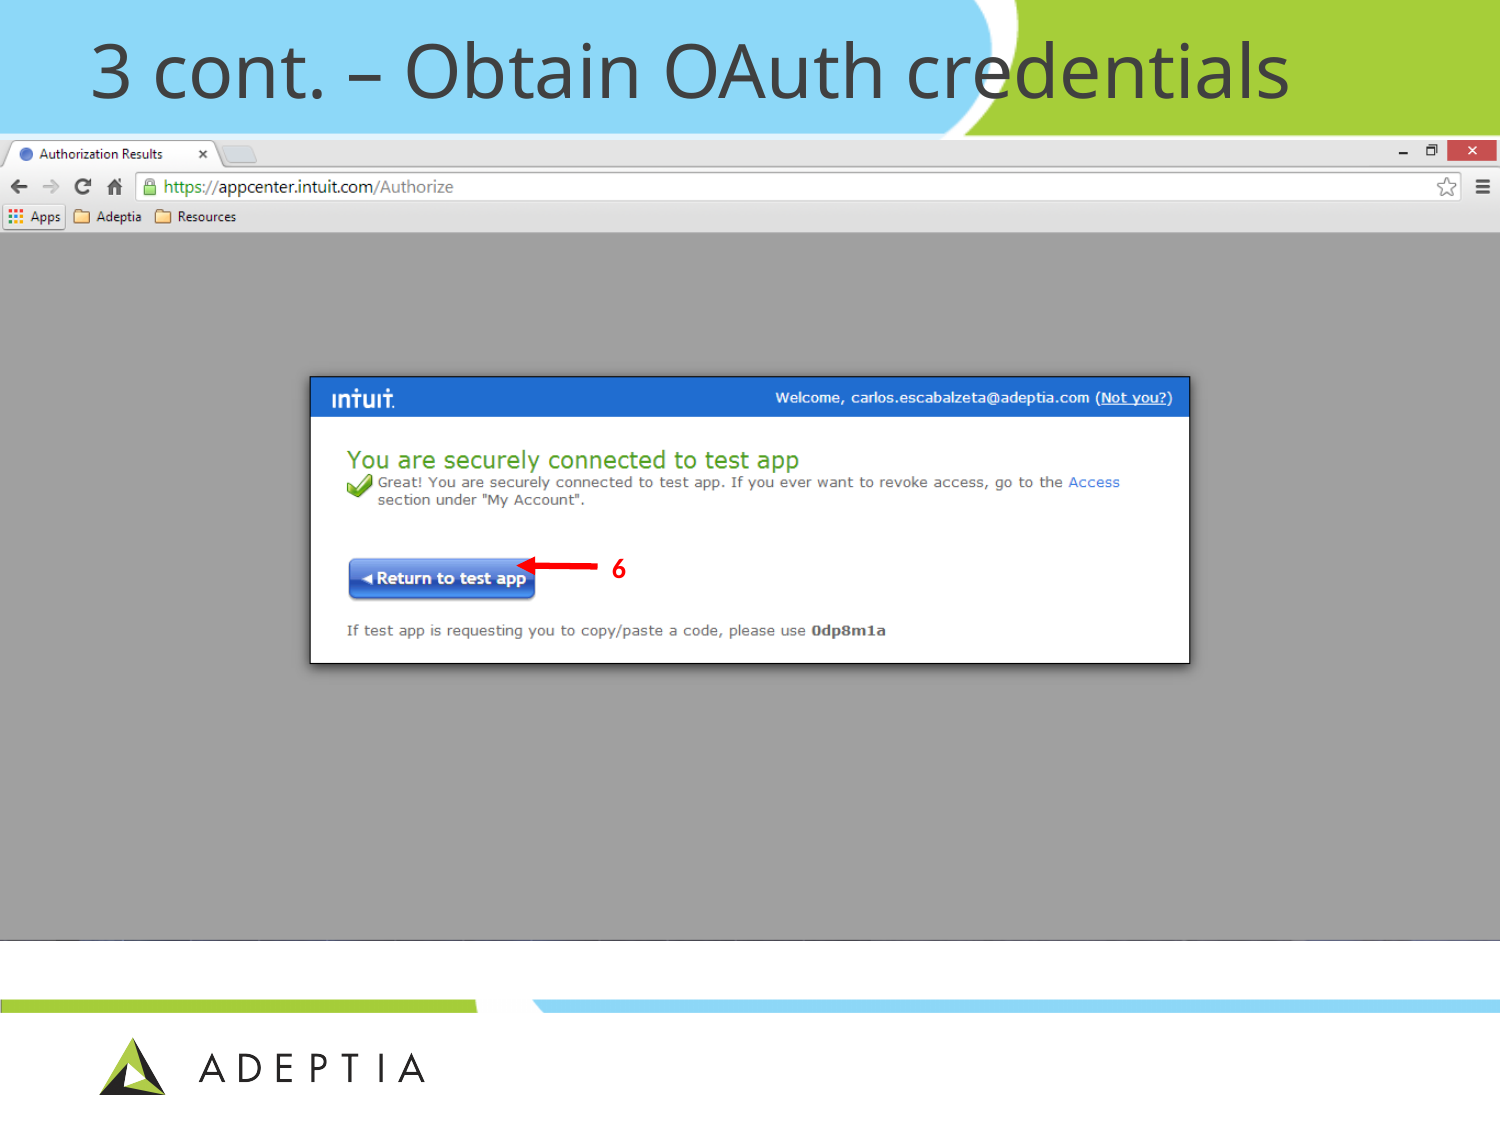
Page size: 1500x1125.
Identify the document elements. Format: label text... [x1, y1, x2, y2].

title 3 cont. – Obtain OAuth credentials [75, 1, 1425, 136]
picture [0, 1000, 1500, 1125]
picture [0, 0, 1500, 999]
